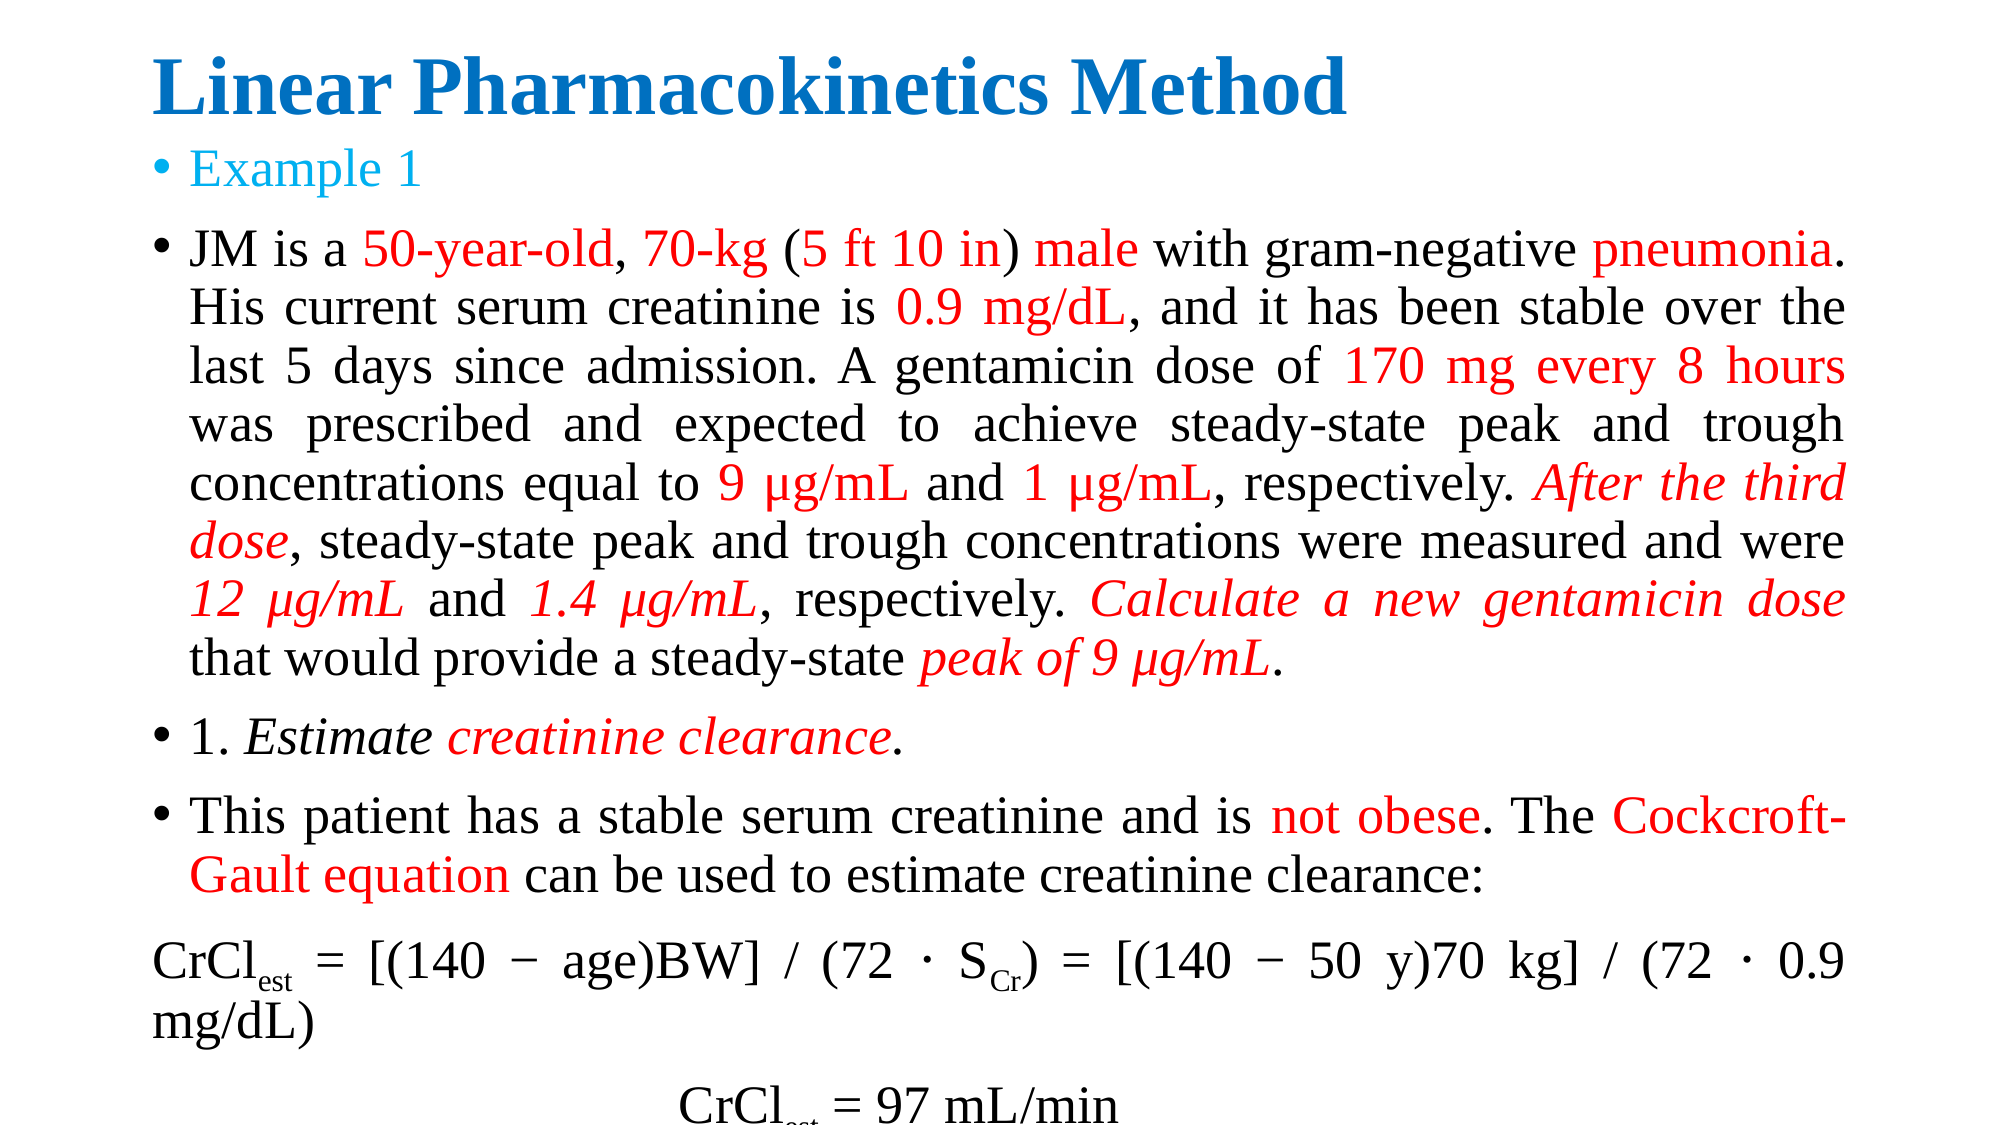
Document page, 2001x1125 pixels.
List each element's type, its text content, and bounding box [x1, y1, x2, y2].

list Example 1 JM is a 50-year-old, 70-kg (5 ft 10 in) male with gram-negative pneumonia. His current serum creatinine is 0.9 mg/dL, and it has been stable over the last 5 days since admission. A gentamicin dose of 170 mg every 8 hours was prescribed and expected to achieve steady-state peak and trough concentrations equal to 9 μg/mL and 1 μg/mL, respectively. After the third dose, steady-state peak and trough concentrations were measured and were 12 μg/mL and 1.4 μg/mL, respectively. Calculate a new gentamicin dose that would provide a steady-state peak of 9 μg/mL. 1. Estimate creatinine clearance. This patient has a stable serum creatinine and is not obese. The Cockcroft-Gault equation can be used to estimate creatinine clearance: CrClest = [(140 − age)BW] / (72 ⋅ SCr) = [(140 − 50 y)70 kg] / (72 ⋅ 0.9 mg/dL) CrClest = 97 mL/min [137, 132, 1863, 1125]
title Linear Pharmacokinetics Method [137, 0, 1863, 132]
